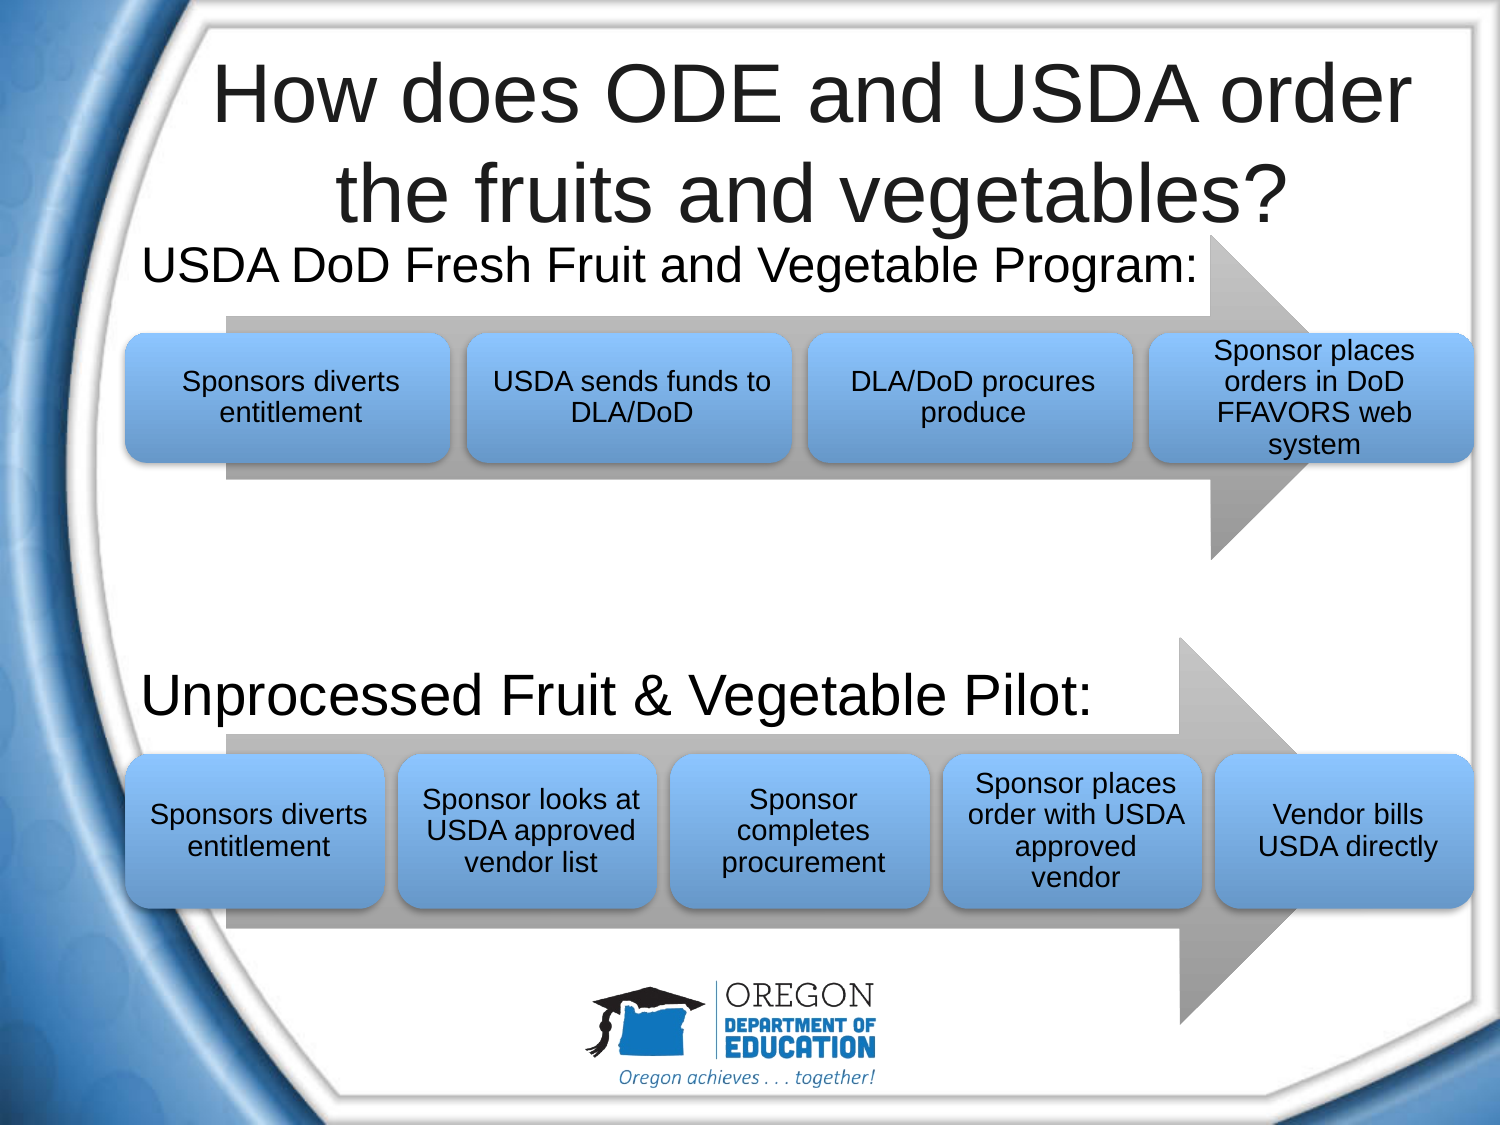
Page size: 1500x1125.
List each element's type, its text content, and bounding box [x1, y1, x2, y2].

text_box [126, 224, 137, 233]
picture [0, 0, 1500, 1125]
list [124, 235, 1475, 561]
title How does ODE and USDA order the fruits and vegetables? [137, 45, 1488, 233]
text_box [124, 637, 1476, 1026]
